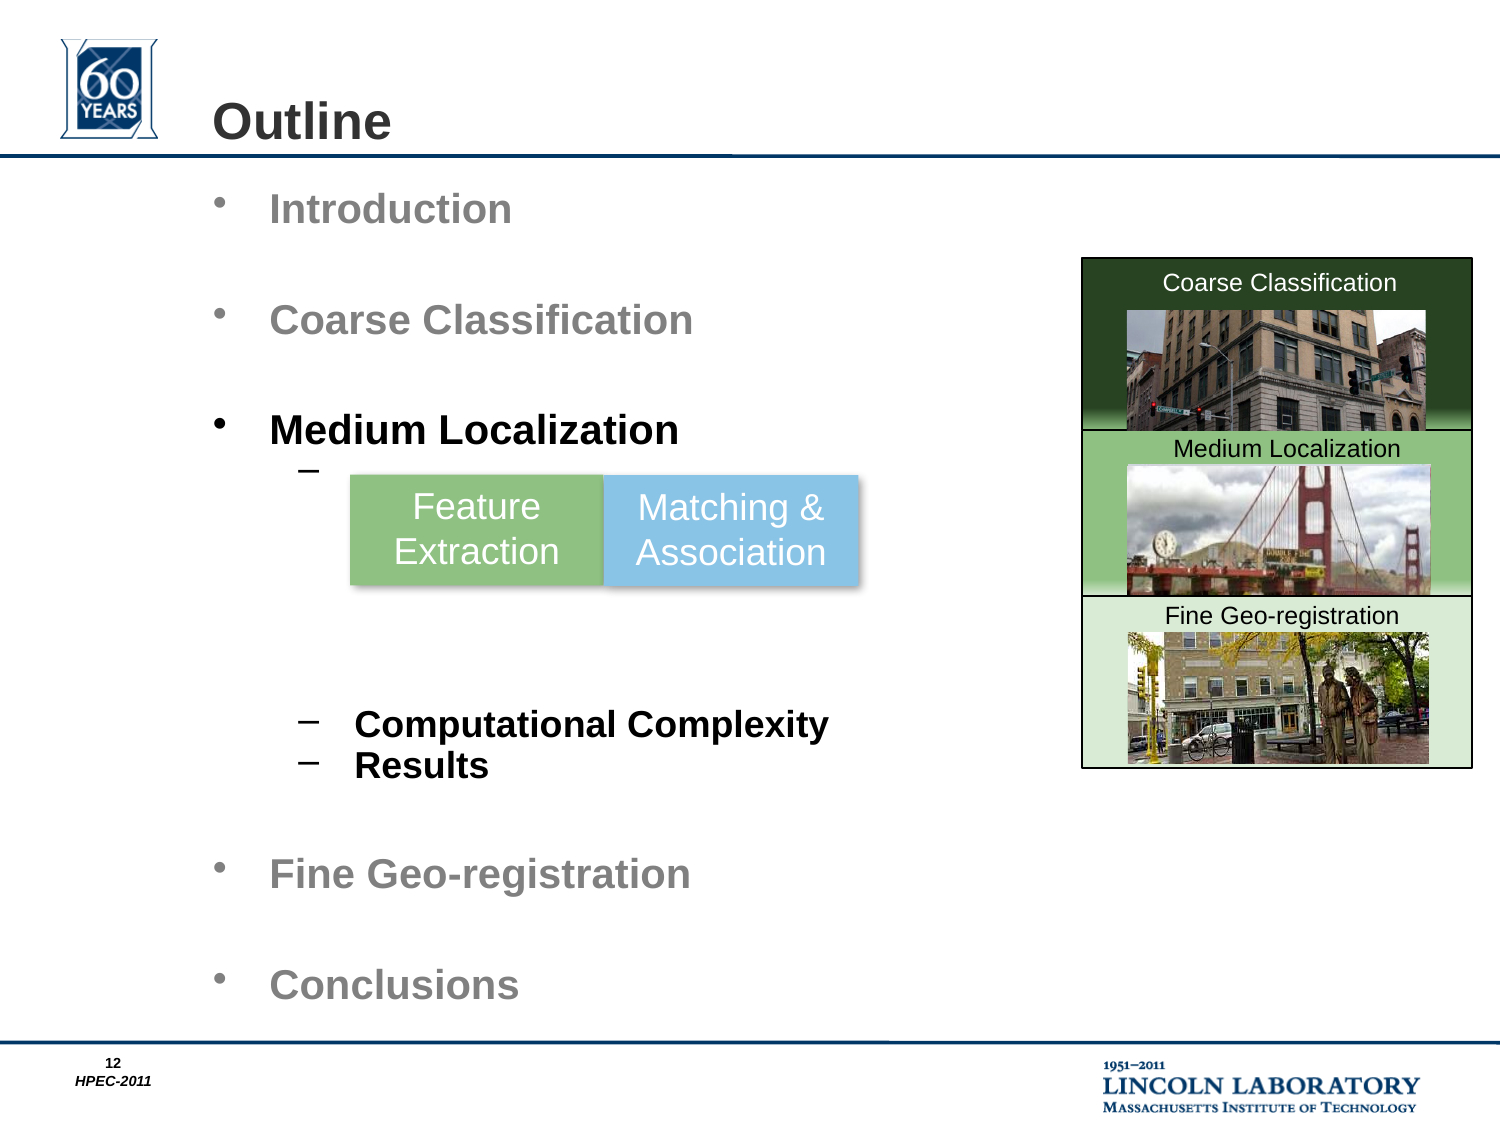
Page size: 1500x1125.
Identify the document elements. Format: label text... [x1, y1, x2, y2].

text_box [1081, 257, 1472, 768]
picture [60, 39, 158, 139]
title Outline [212, 49, 1451, 151]
list Introduction Coarse Classification Medium Localization . Computational Complexity Results Fine Geo-registration Conclusions [212, 187, 1388, 950]
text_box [349, 474, 859, 587]
picture [1102, 1060, 1421, 1113]
